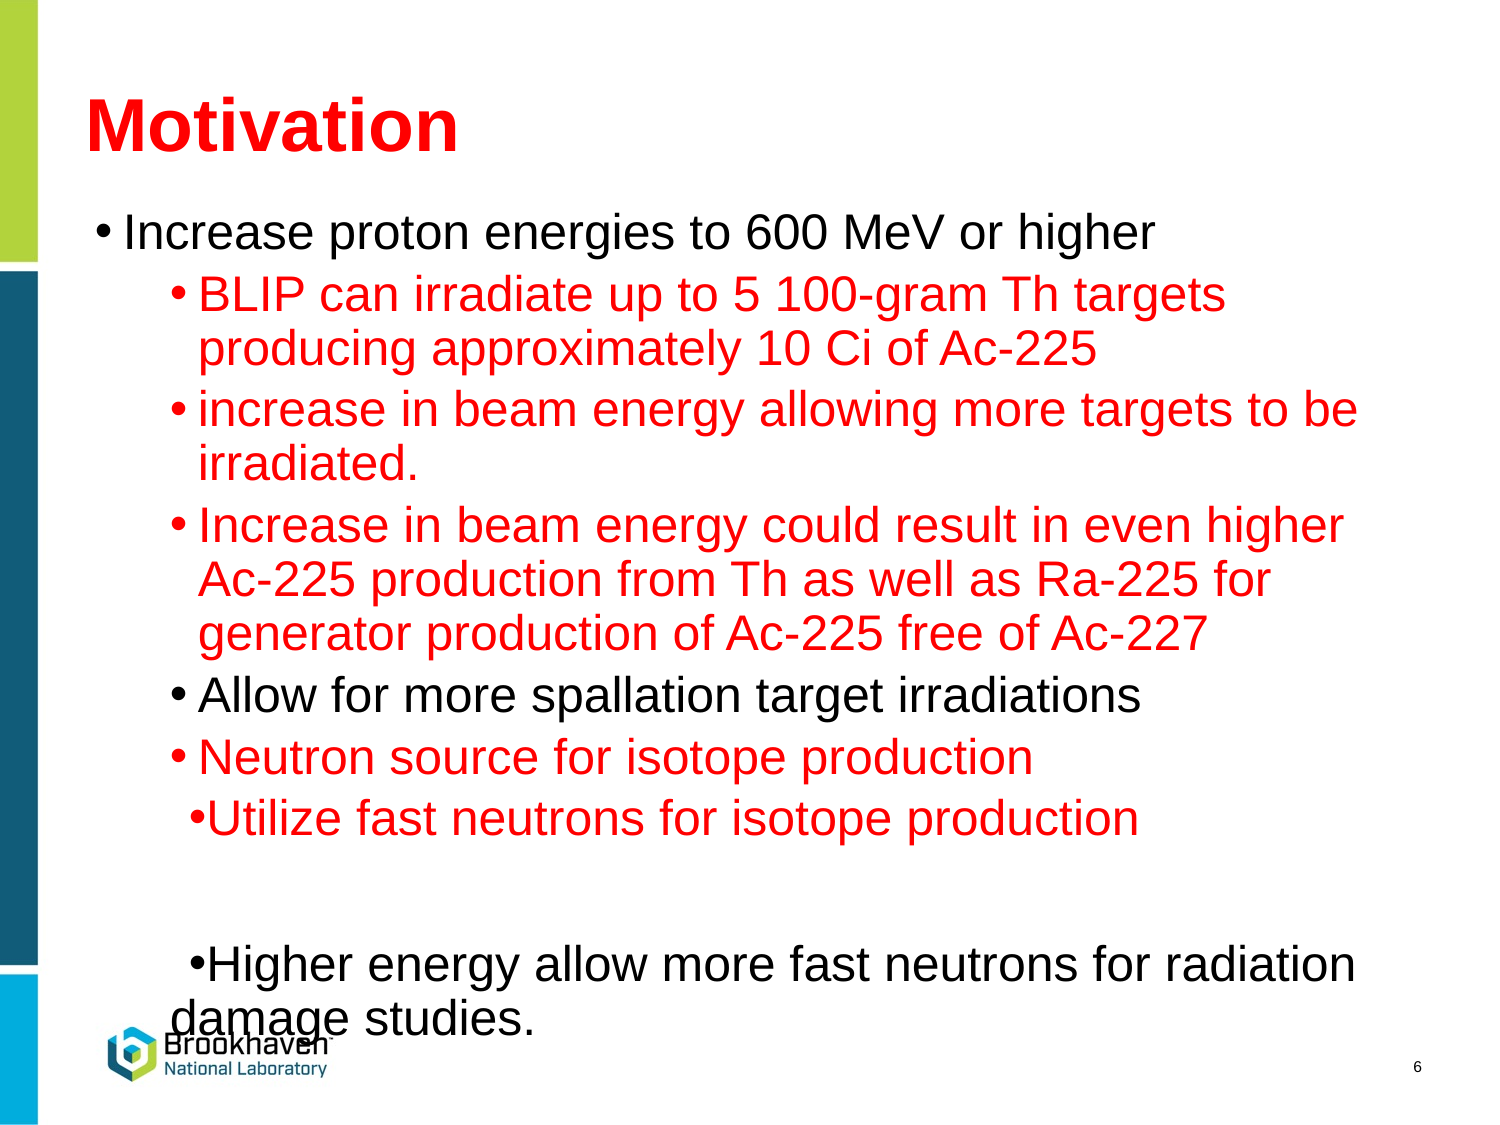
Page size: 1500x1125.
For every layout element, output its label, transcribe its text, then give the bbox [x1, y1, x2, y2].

picture [0, 0, 1500, 1125]
list Increase proton energies to 600 MeV or higher BLIP can irradiate up to 5 100-gram Th targets producing approximately 10 Ci of Ac-225 increase in beam energy allowing more targets to be irradiated. Increase in beam energy could result in even higher Ac-225 production from Th as well as Ra-225 for generator production of Ac-225 free of Ac-227 Allow for more spallation target irradiations Neutron source for isotope production Utilize fast neutrons for isotope production Higher energy allow more fast neutrons for radiation damage studies. [70, 198, 1430, 889]
title Motivation [70, 18, 1430, 198]
slide_number 6 [1376, 1036, 1430, 1097]
